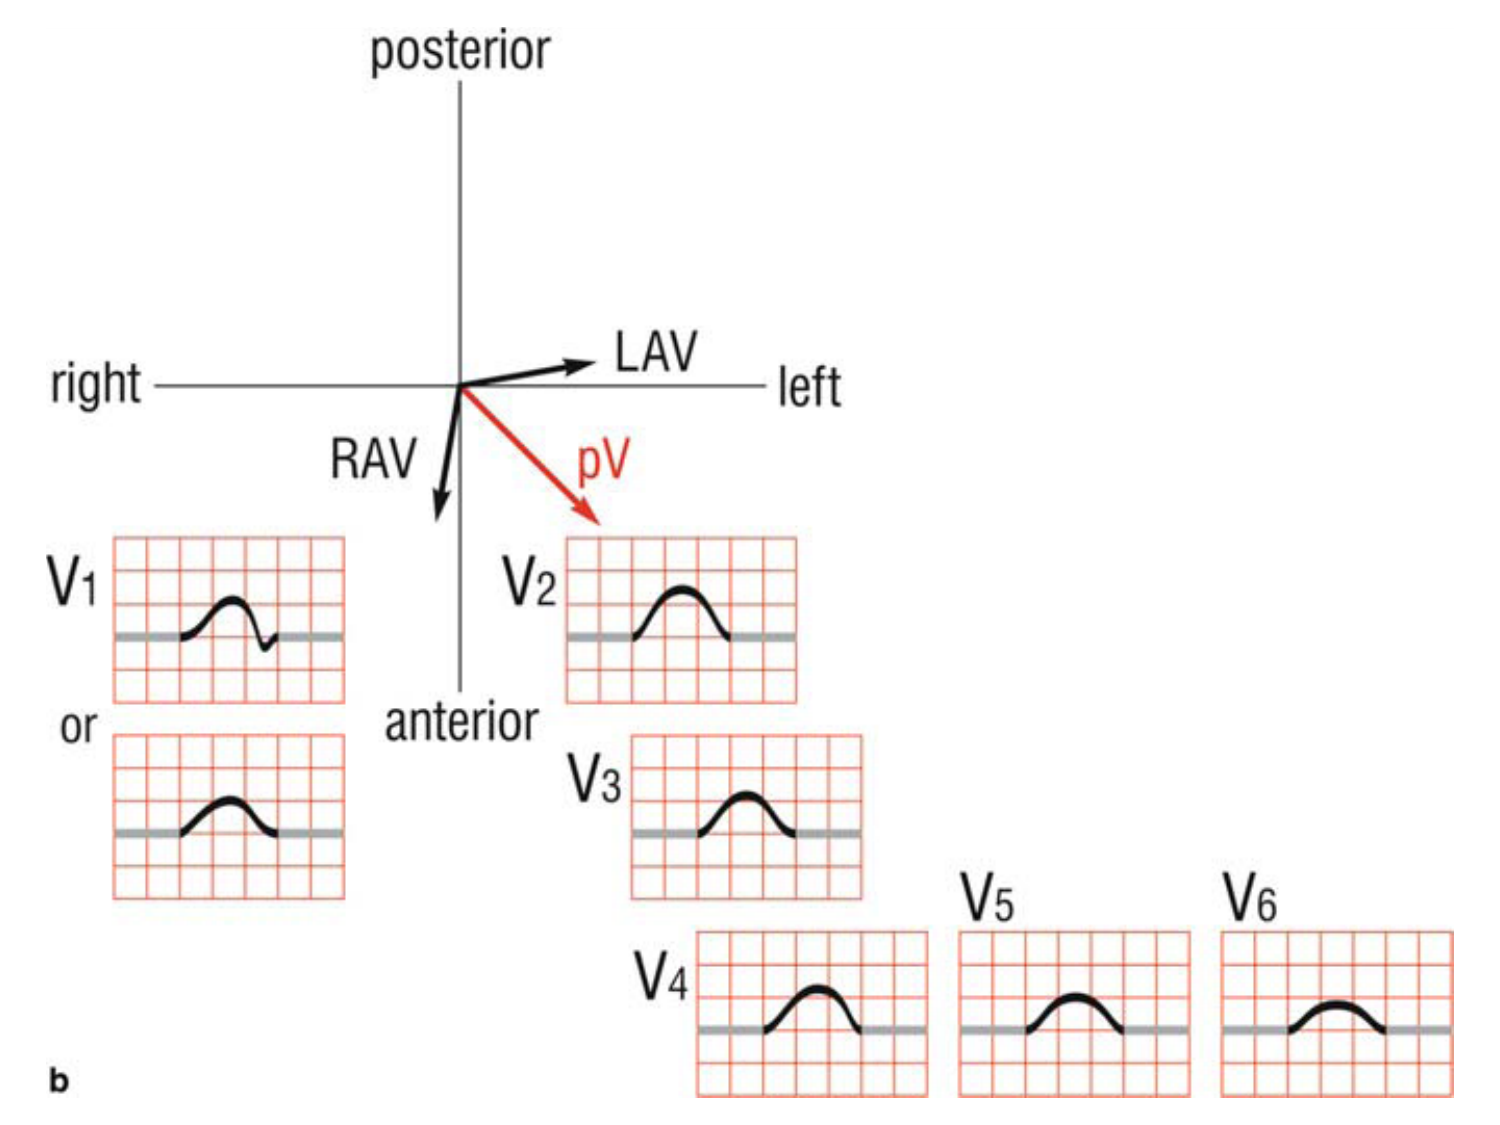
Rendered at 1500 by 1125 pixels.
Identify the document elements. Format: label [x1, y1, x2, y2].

picture [45, 27, 1454, 1098]
